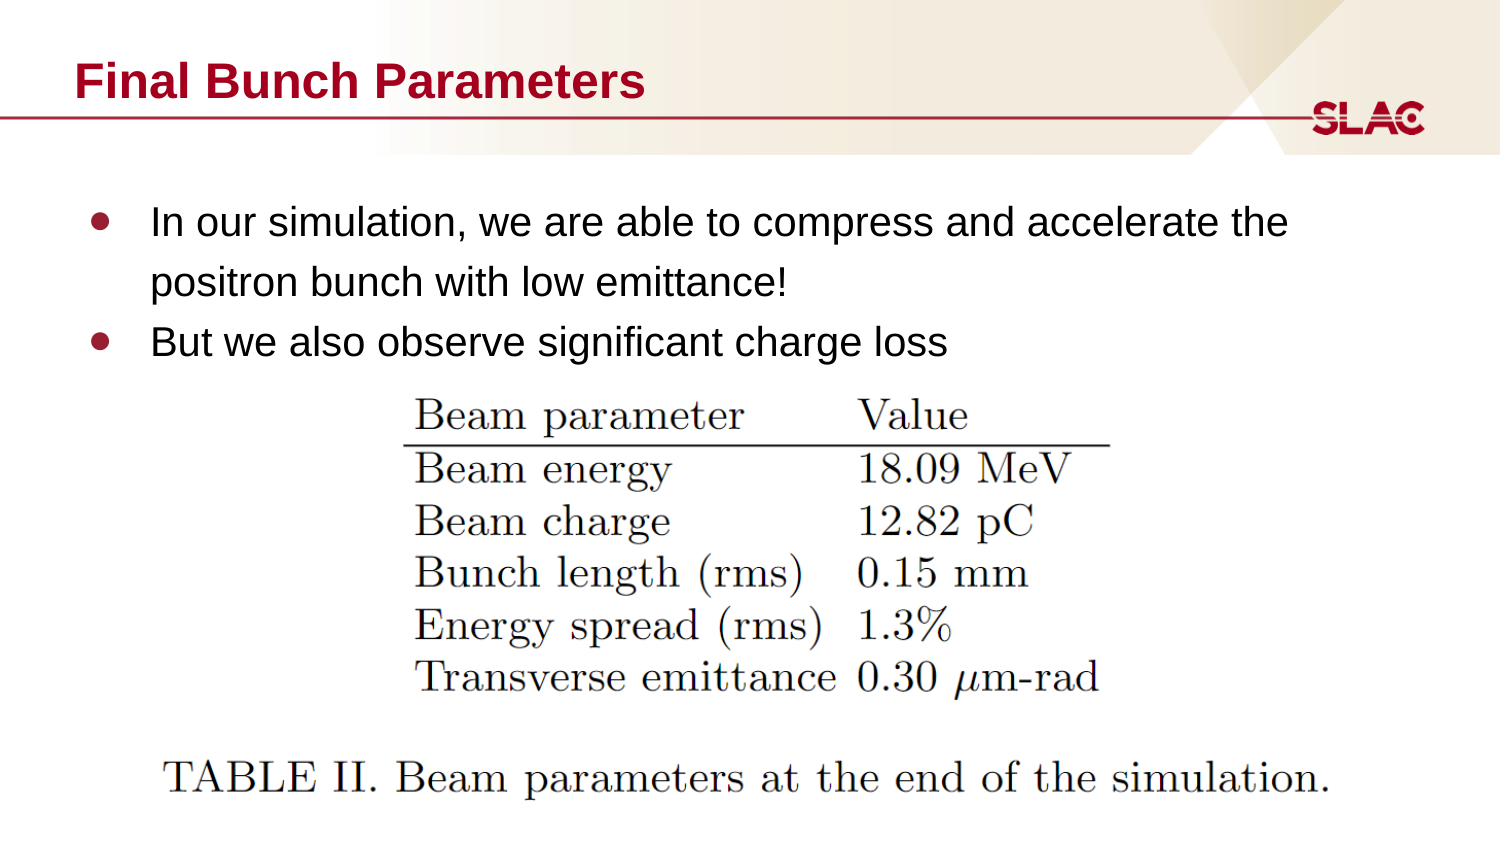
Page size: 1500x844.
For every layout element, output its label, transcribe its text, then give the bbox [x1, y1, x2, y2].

picture [0, 0, 1500, 155]
list In our simulation, we are able to compress and accelerate the positron bunch with low emittance! But we also observe significant charge loss [75, 184, 1406, 777]
title Final Bunch Parameters [74, 15, 1404, 109]
picture [139, 396, 1341, 806]
